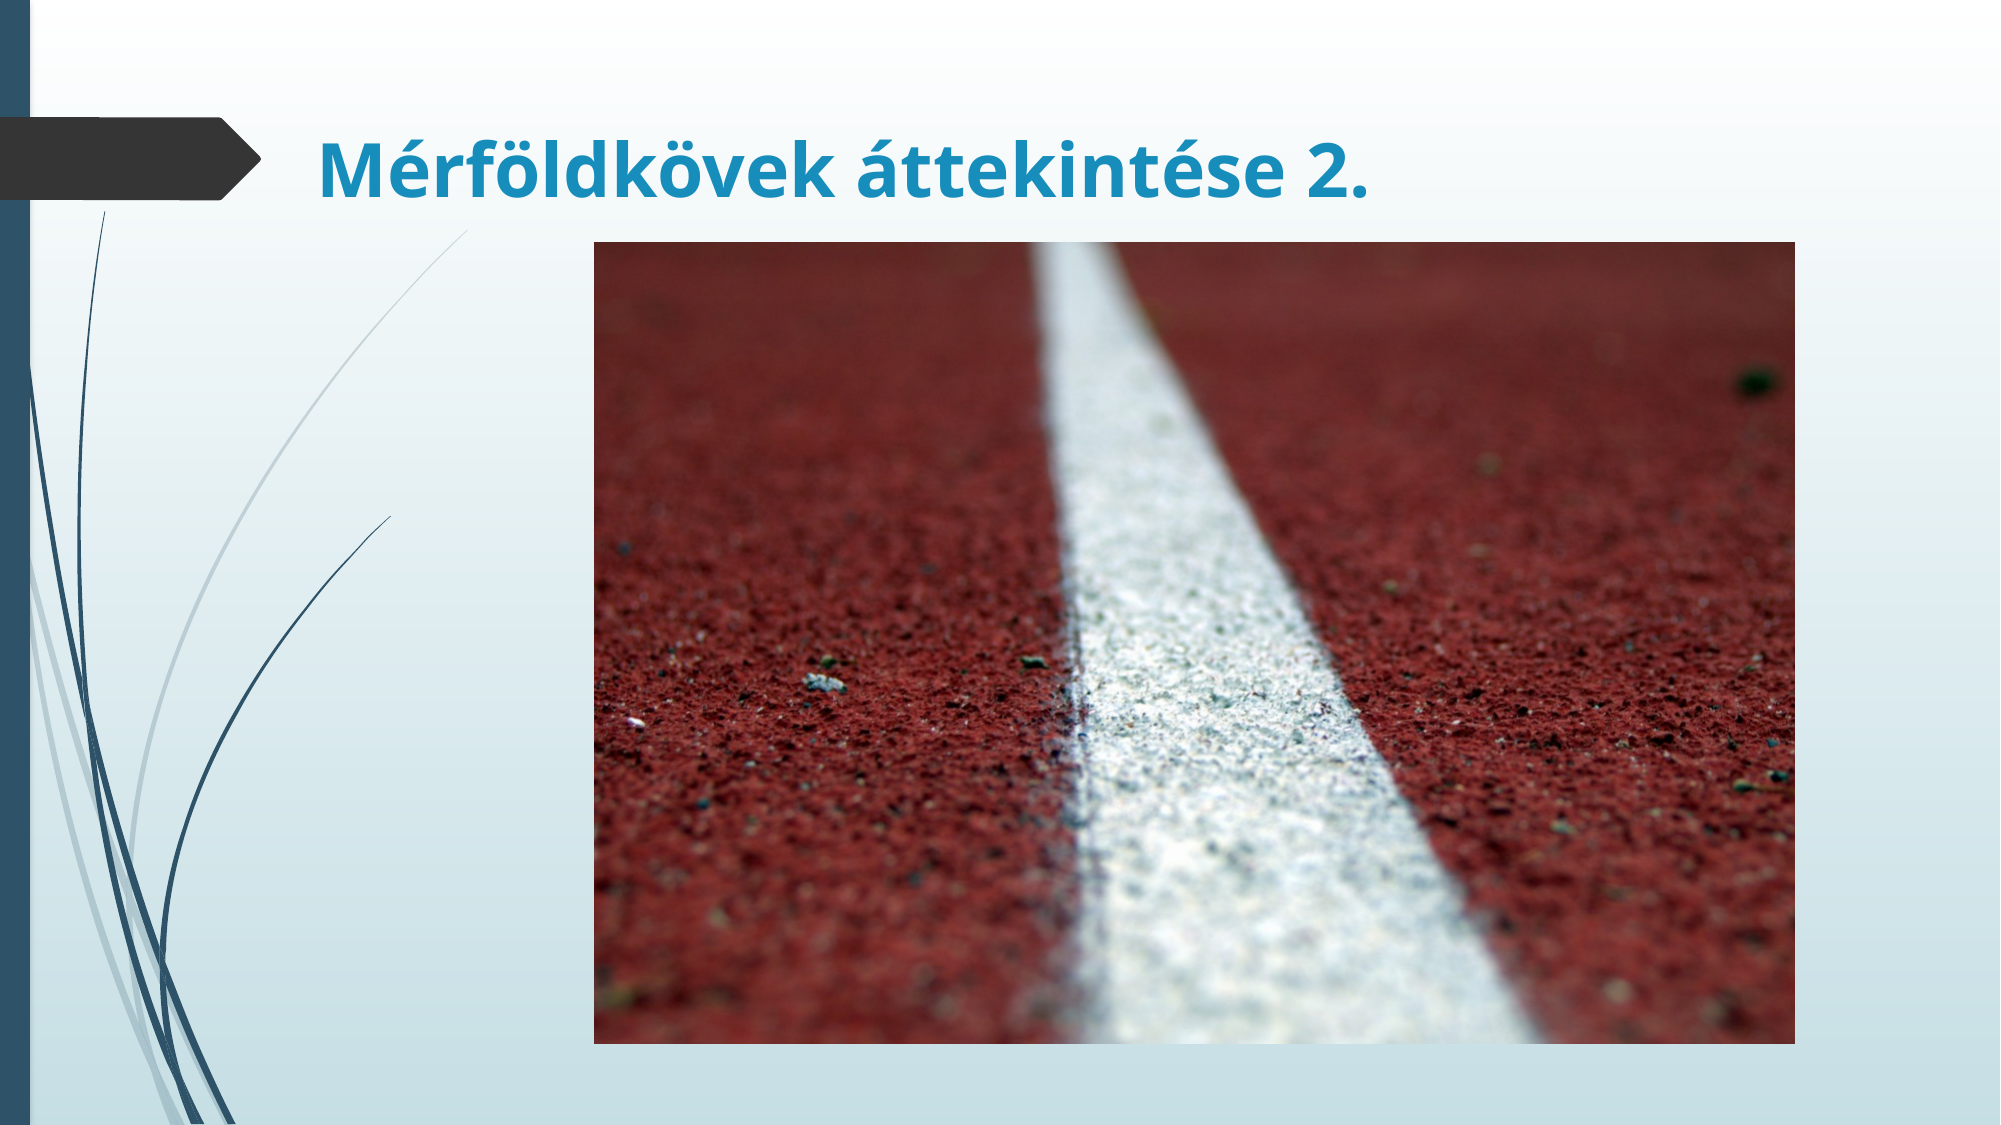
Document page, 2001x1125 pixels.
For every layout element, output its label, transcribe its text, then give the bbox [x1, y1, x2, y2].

picture [594, 242, 1795, 1044]
title Mérföldkövek áttekintése 2. [301, 114, 1912, 1075]
